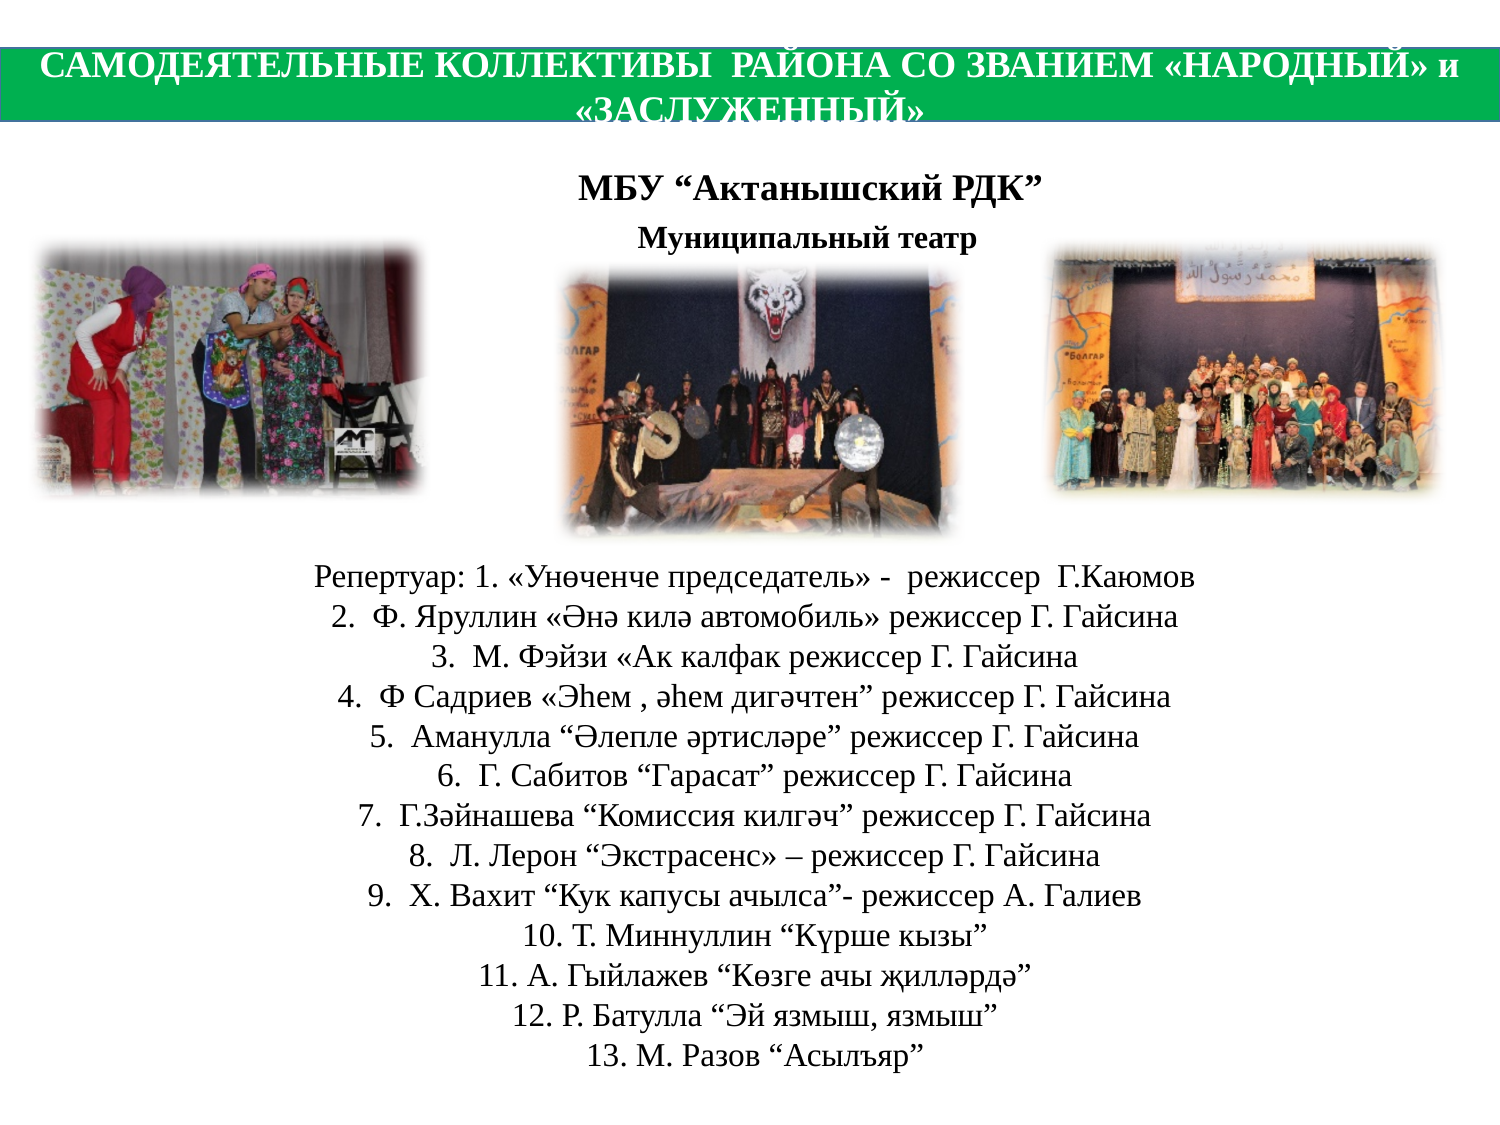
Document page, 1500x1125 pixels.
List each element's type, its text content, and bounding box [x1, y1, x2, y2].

text_box САМОДЕЯТЕЛЬНЫЕ КОЛЛЕКТИВЫ РАЙОНА СО ЗВАНИЕМ «НАРОДНЫЙ» и «ЗАСЛУЖЕННЫЙ» [0, 47, 1500, 122]
text_box Репертуар: 1. «Унөченче председатель» - режиссер Г.Каюмов 2. Ф. Яруллин «Әнә килә автомобиль» режиссер Г. Гайсина 3. М. Фэйзи «Ак калфак режиссер Г. Гайсина 4. Ф Садриев «Эһем , әһем дигәчтен” режиссер Г. Гайсина 5. Аманулла “Әлепле әртисләре” режиссер Г. Гайсина 6. Г. Сабитов “Гарасат” режиссер Г. Гайсина 7. Г.Зәйнашева “Комиссия килгәч” режиссер Г. Гайсина 8. Л. Лерон “Экстрасенс» – режиссер Г. Гайсина 9. Х. Вахит “Кук капусы ачылса”- режиссер А. Галиев 10. Т. Миннуллин “Күрше кызы” 11. А. Гыйлажев “Көзге ачы җилләрдә” 12. Р. Батулла “Эй язмыш, язмыш” 13. М. Разов “Асылъяр” [27, 546, 1483, 1125]
picture [1039, 236, 1448, 506]
text_box МБУ “Актанышский РДК” [563, 155, 1059, 215]
picture [27, 233, 432, 504]
text_box Муниципальный театр [322, 209, 1294, 263]
picture [552, 260, 966, 547]
